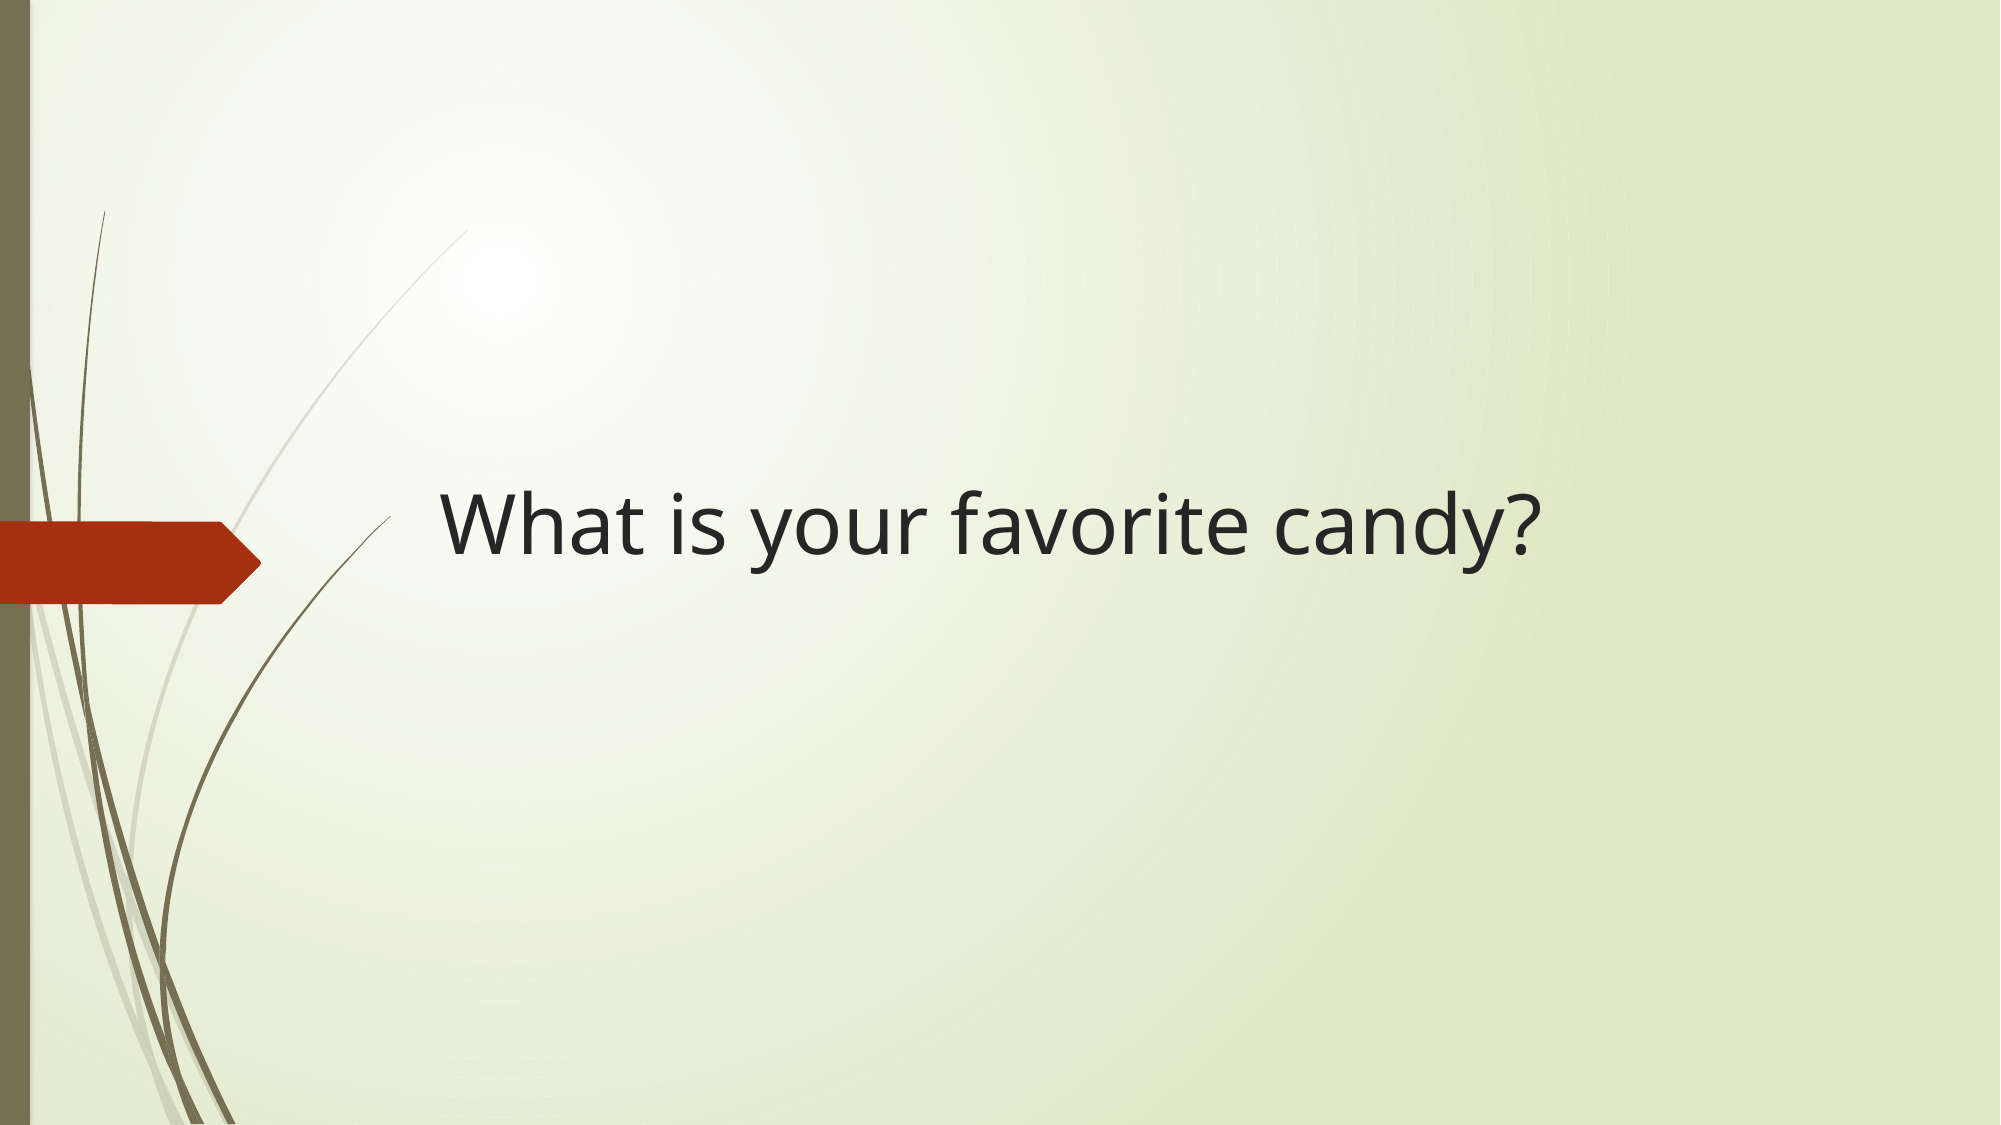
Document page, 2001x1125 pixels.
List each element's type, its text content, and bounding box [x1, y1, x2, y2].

title What is your favorite candy? [424, 337, 1888, 579]
